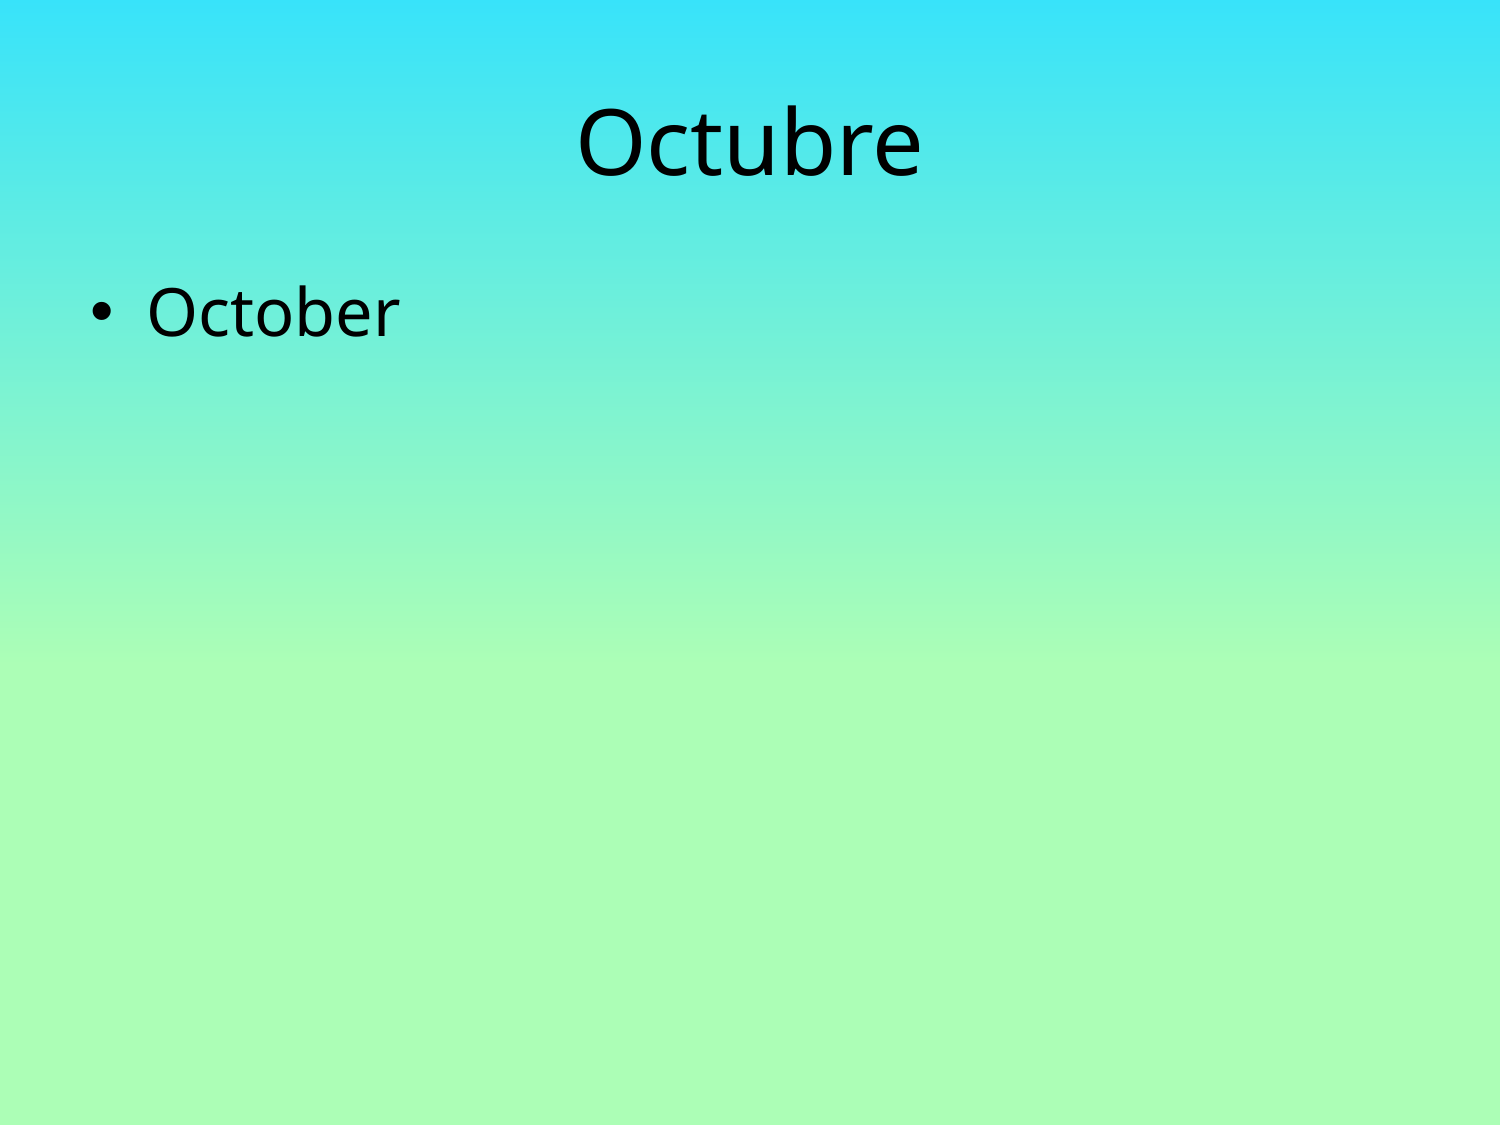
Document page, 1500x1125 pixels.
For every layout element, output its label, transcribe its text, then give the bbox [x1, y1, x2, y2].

title Octubre [75, 45, 1425, 233]
list October [75, 262, 1425, 1005]
